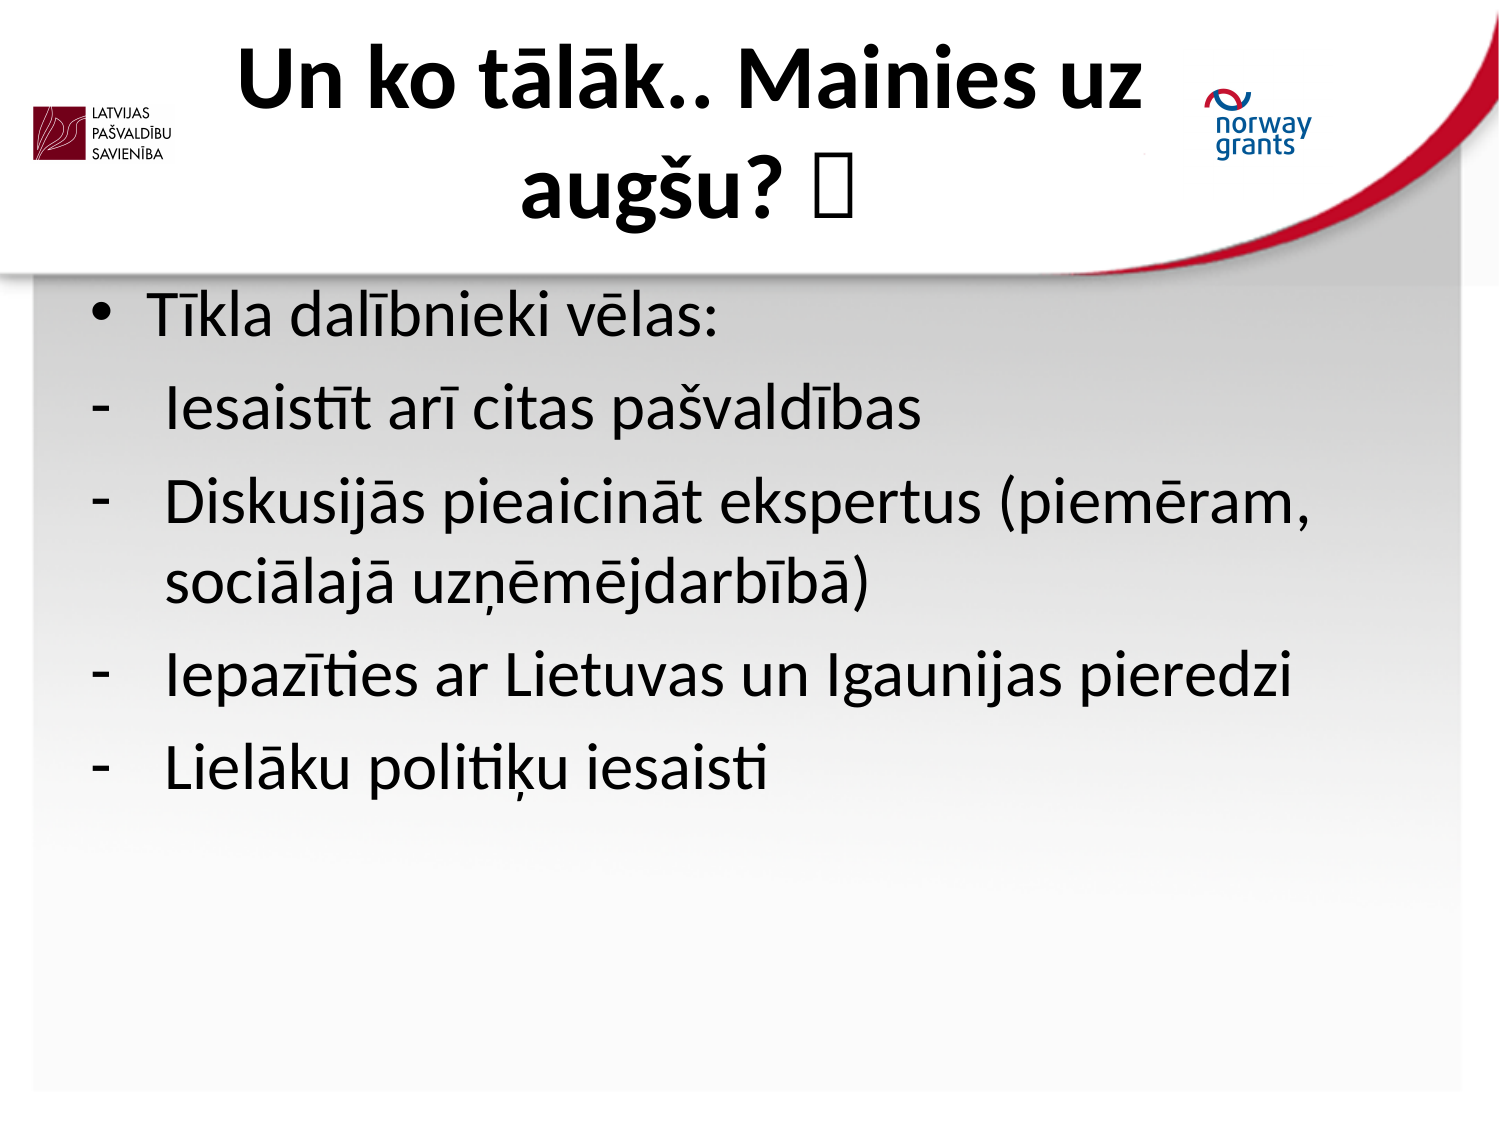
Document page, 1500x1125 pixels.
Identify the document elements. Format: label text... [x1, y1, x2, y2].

list Tīkla dalībnieki vēlas: Iesaistīt arī citas pašvaldības Diskusijās pieaicināt ekspertus (piemēram, sociālajā uzņēmējdarbībā) Iepazīties ar Lietuvas un Igaunijas pieredzi Lielāku politiķu iesaisti [75, 262, 1425, 1005]
title Un ko tālāk.. Mainies uz augšu?  [180, 9, 1202, 233]
picture [0, 0, 1500, 1125]
